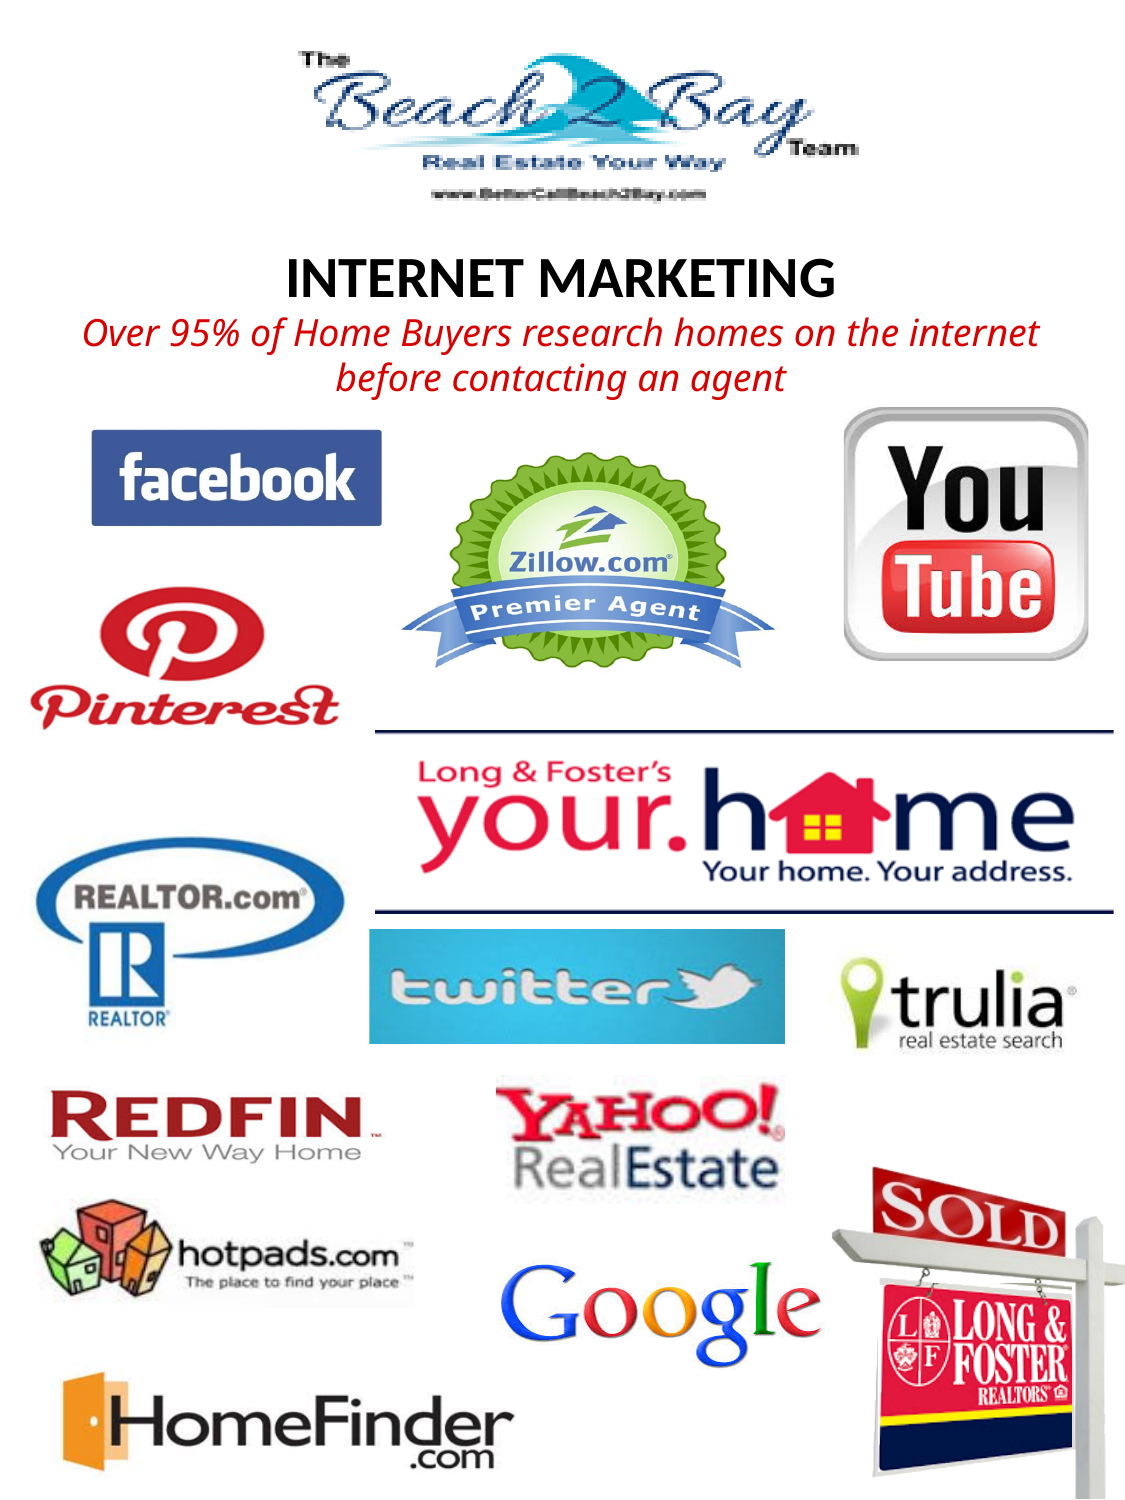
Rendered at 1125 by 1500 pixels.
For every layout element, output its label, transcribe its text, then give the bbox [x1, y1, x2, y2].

picture [30, 1198, 415, 1308]
picture [495, 1075, 785, 1204]
picture [369, 929, 785, 1044]
picture [30, 821, 351, 1044]
picture [49, 1242, 805, 1481]
picture [374, 730, 1114, 914]
picture [24, 407, 785, 679]
text_box INTERNET MARKETING Over 95% of Home Buyers research homes on the internet before contacting an agent [52, 232, 1069, 447]
picture [843, 407, 1089, 661]
picture [30, 579, 341, 767]
picture [254, 3, 900, 255]
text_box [805, 1149, 1125, 1499]
picture [24, 1075, 407, 1179]
picture [805, 932, 1114, 1076]
